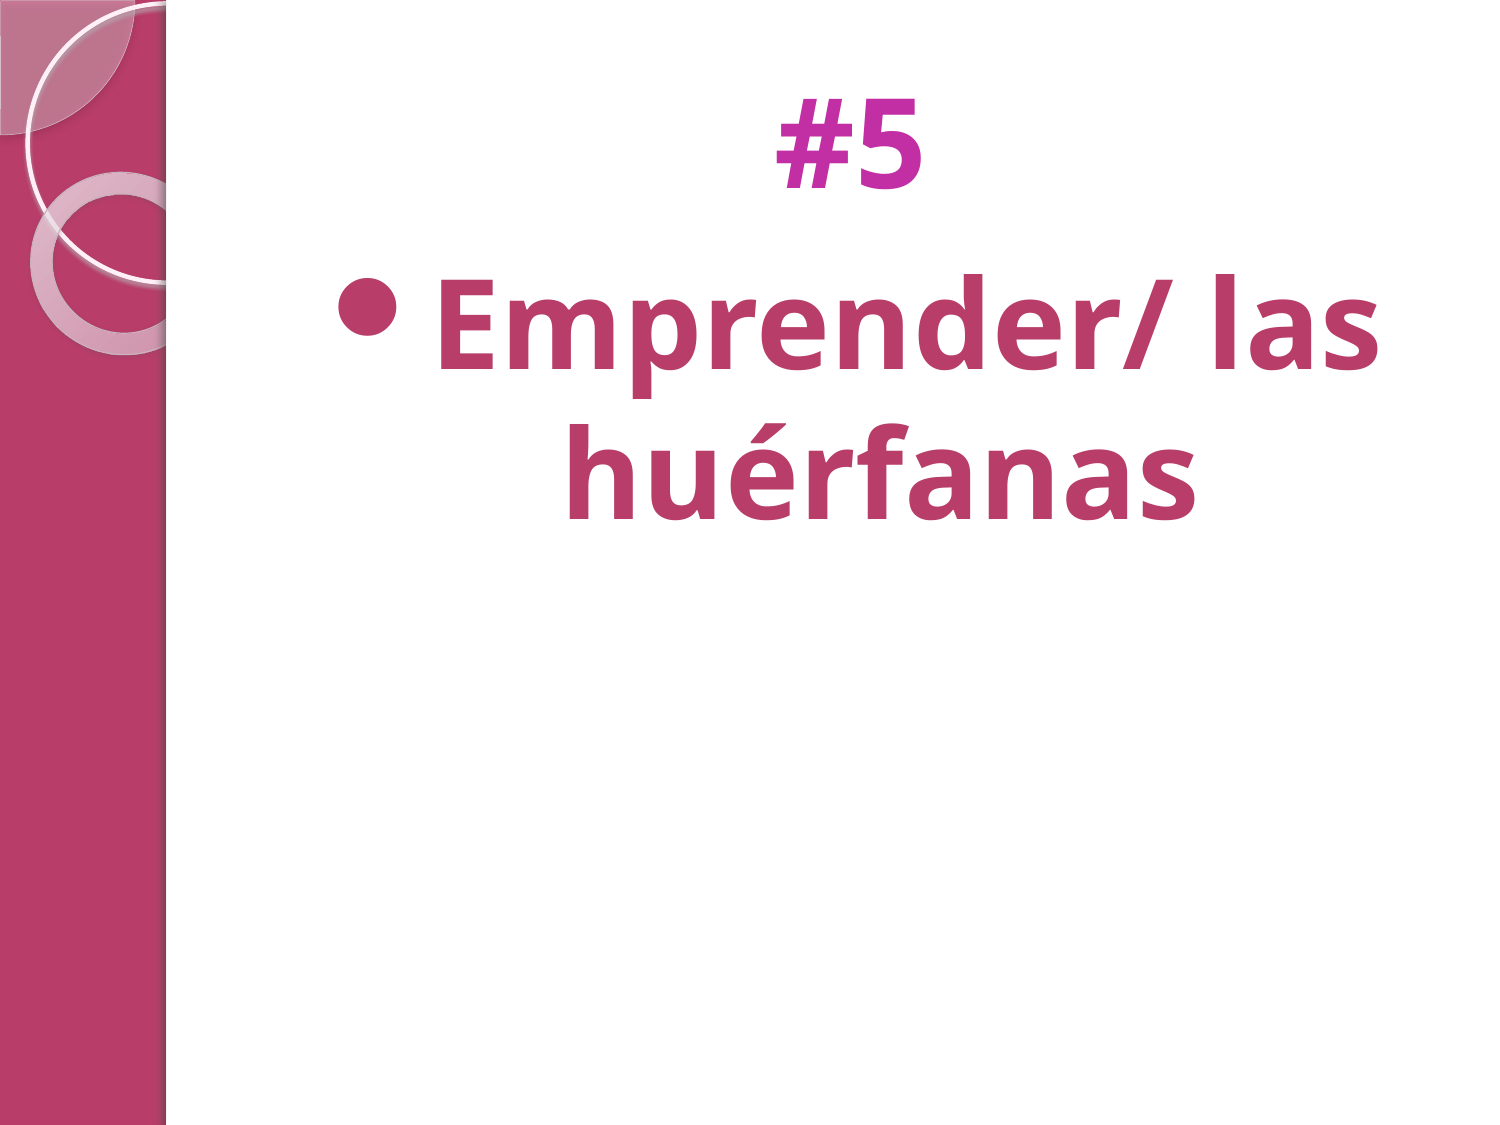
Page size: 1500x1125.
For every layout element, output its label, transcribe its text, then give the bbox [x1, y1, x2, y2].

list Emprender/ las huérfanas [235, 237, 1466, 1025]
title #5 [235, 45, 1466, 233]
